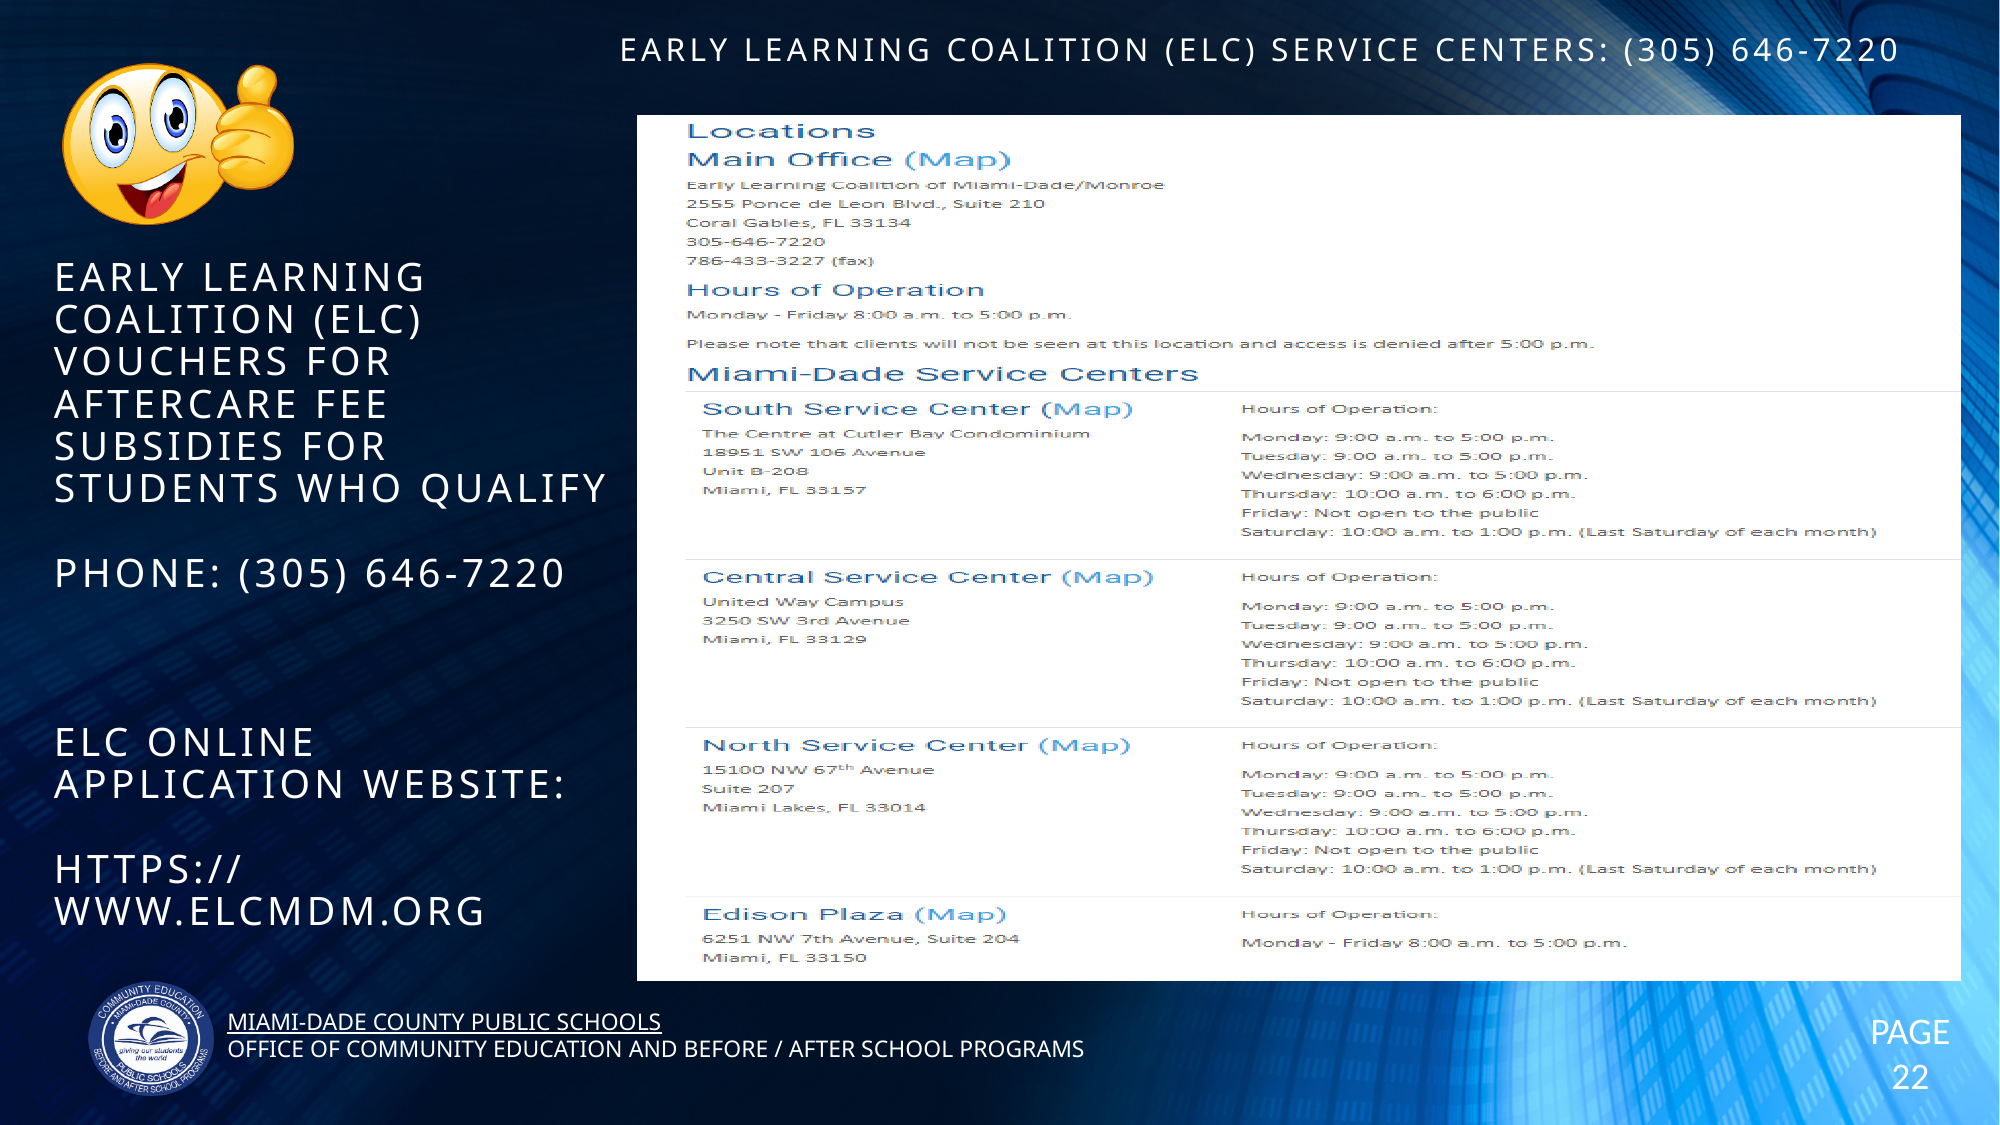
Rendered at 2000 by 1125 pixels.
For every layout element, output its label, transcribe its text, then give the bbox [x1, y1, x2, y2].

subtitle Early learning coalition (elc) service centers: (305) 646-7220 [604, 26, 1986, 77]
text_box MIAMI-DADE COUNTY PUBLIC SCHOOLS OFFICE OF COMMUNITY EDUCATION AND BEFORE / AFTER SCHOOL PROGRAMS [215, 999, 1751, 1096]
text_box PAGE 22 [1835, 999, 1986, 1105]
picture [0, 0, 2000, 1125]
text_box Early learning coalition (elc) Vouchers for aftercare fee subsidies for students who qualify Phone: (305) 646-7220 Elc Online Application website: https:// www.elcmdm.org [38, 249, 633, 950]
